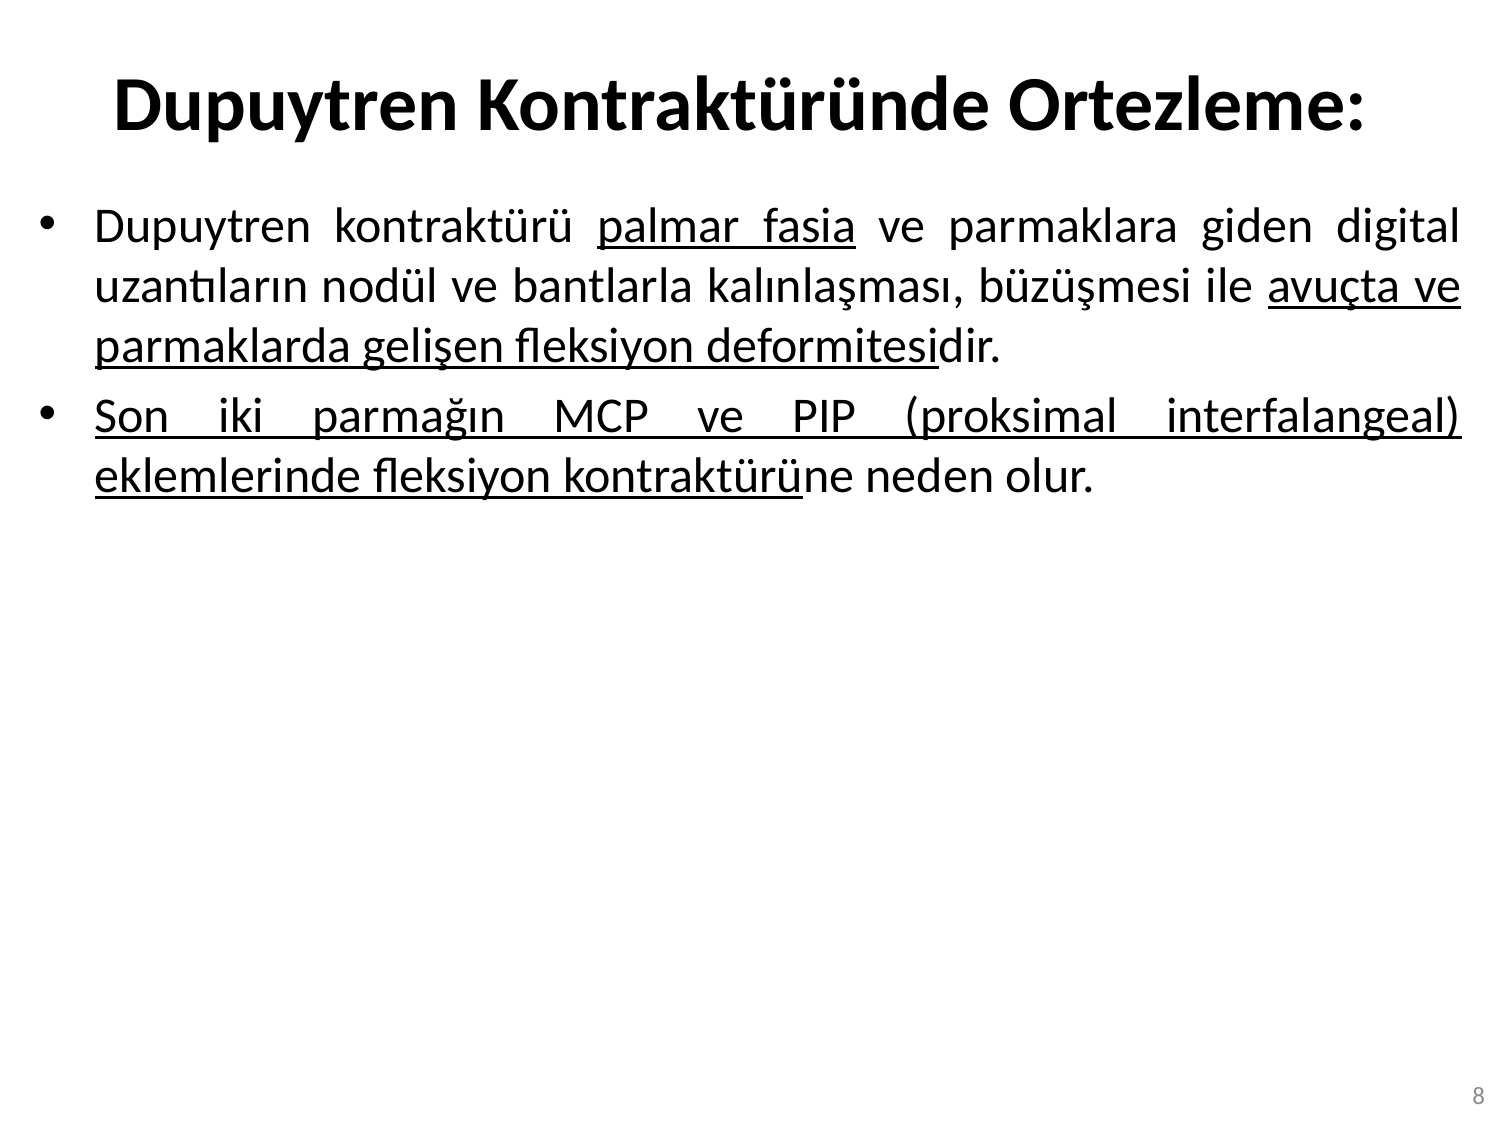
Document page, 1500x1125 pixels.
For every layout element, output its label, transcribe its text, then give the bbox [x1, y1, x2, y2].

list Dupuytren kontraktürü palmar fasia ve parmaklara giden digital uzantıların nodül ve bantlarla kalınlaşması, büzüşmesi ile avuçta ve parmaklarda gelişen fleksiyon deformitesidir. Son iki parmağın MCP ve PIP (proksimal interfalangeal) eklemlerinde fleksiyon kontraktürüne neden olur. [23, 184, 1477, 646]
title Dupuytren Kontraktüründe Ortezleme: [23, 11, 1477, 184]
slide_number 8 [1406, 1065, 1500, 1125]
